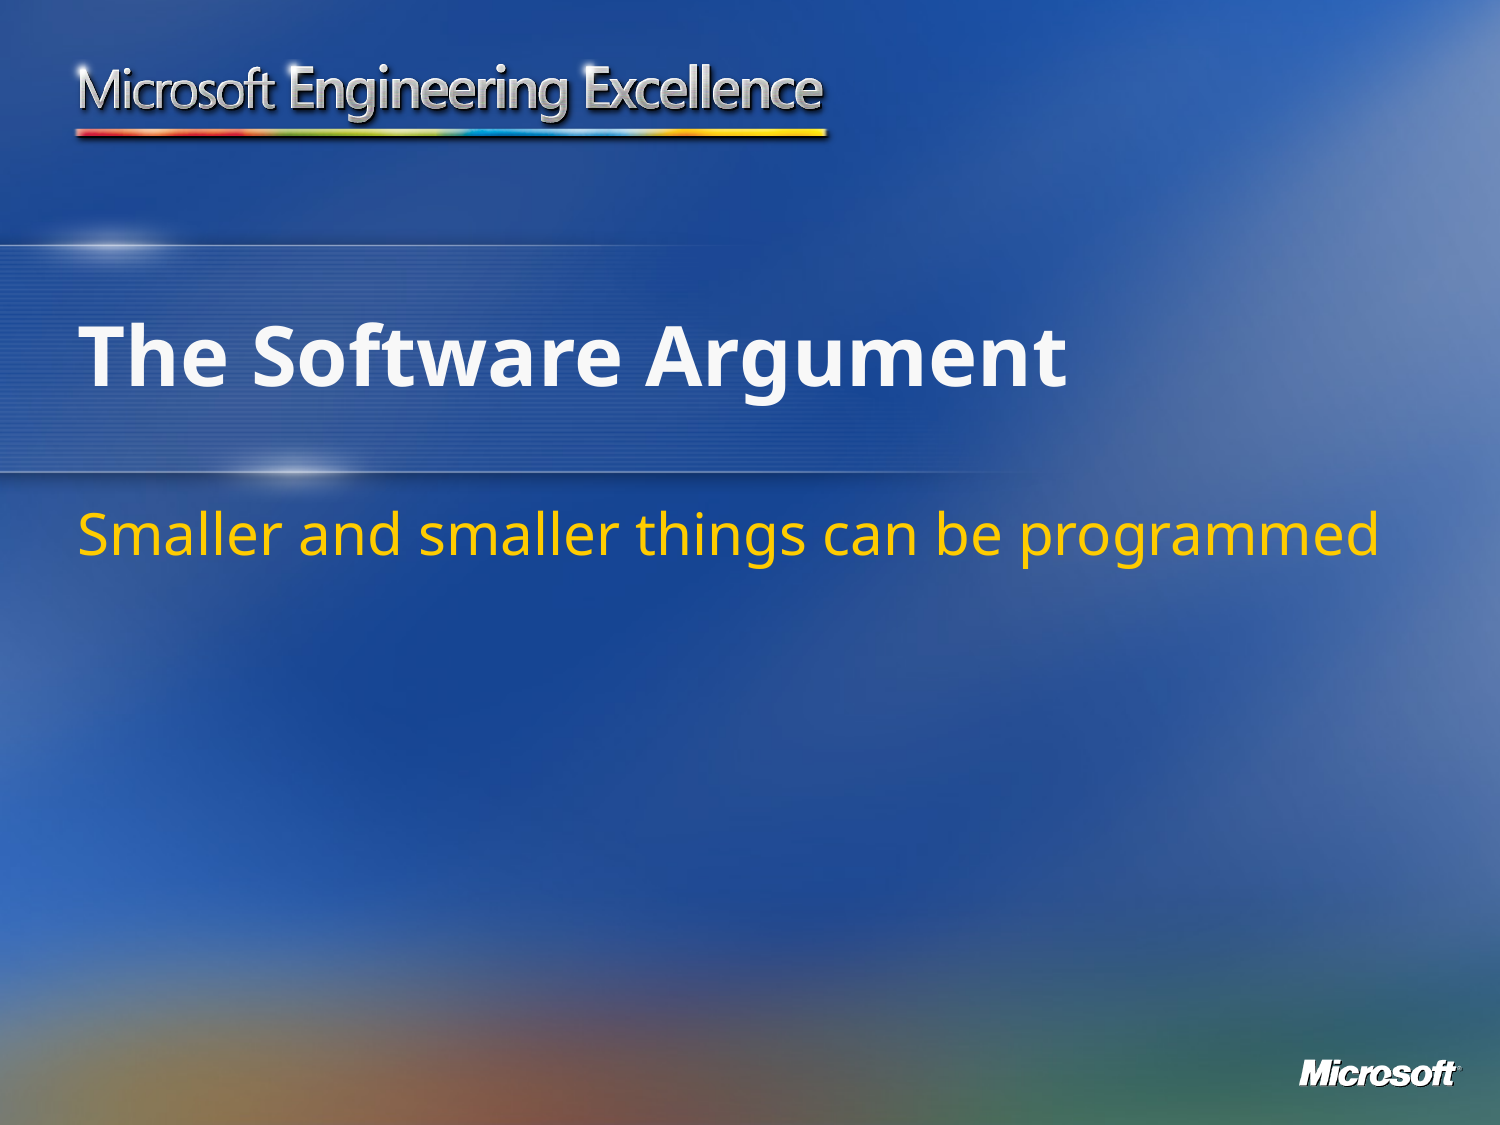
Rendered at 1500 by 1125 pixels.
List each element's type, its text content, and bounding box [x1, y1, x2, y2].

title The Software Argument [77, 260, 1457, 458]
subtitle Smaller and smaller things can be programmed [77, 497, 1457, 1017]
picture [0, 0, 1500, 1125]
